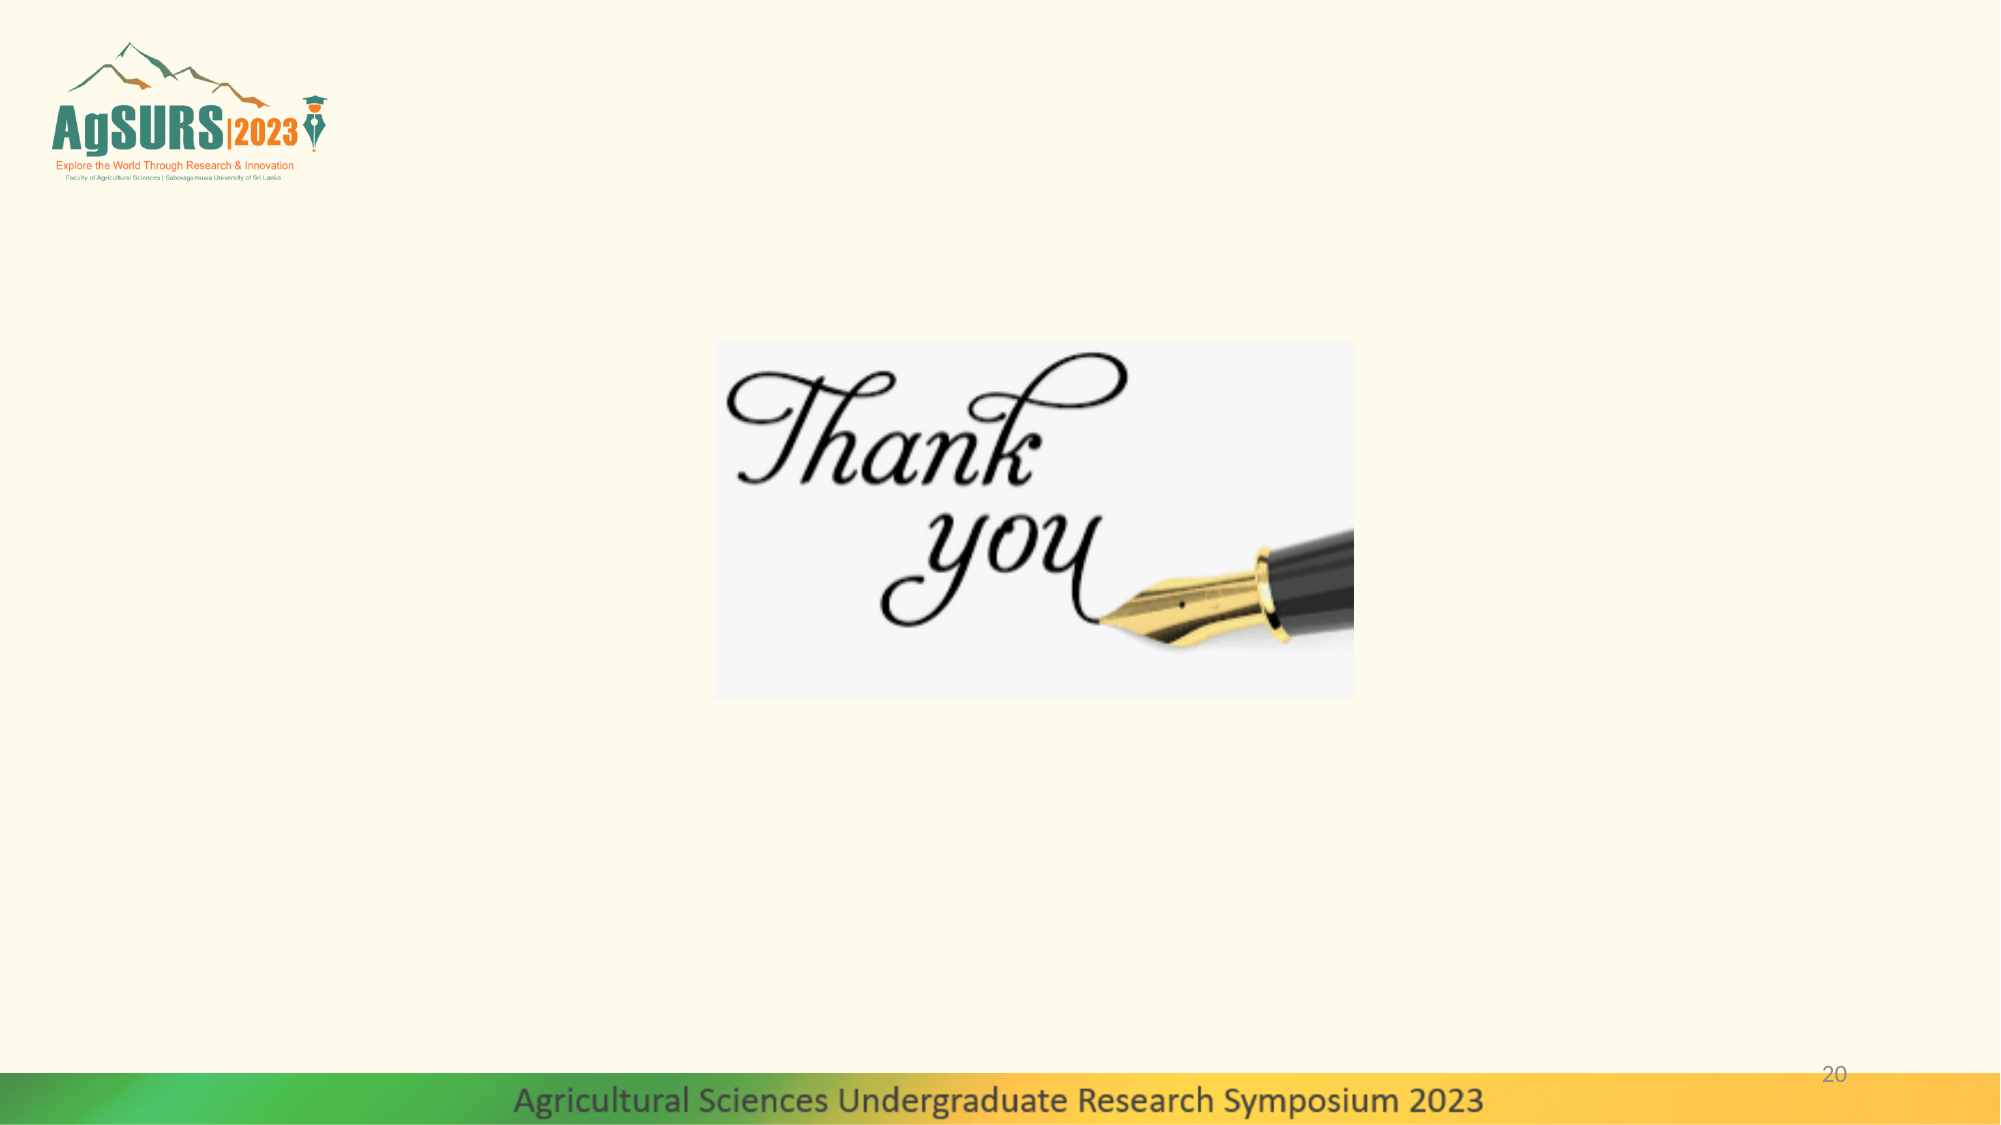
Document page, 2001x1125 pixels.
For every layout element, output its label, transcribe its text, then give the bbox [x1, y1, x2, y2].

picture [0, 0, 2000, 1125]
slide_number 20 [1412, 1042, 1863, 1103]
